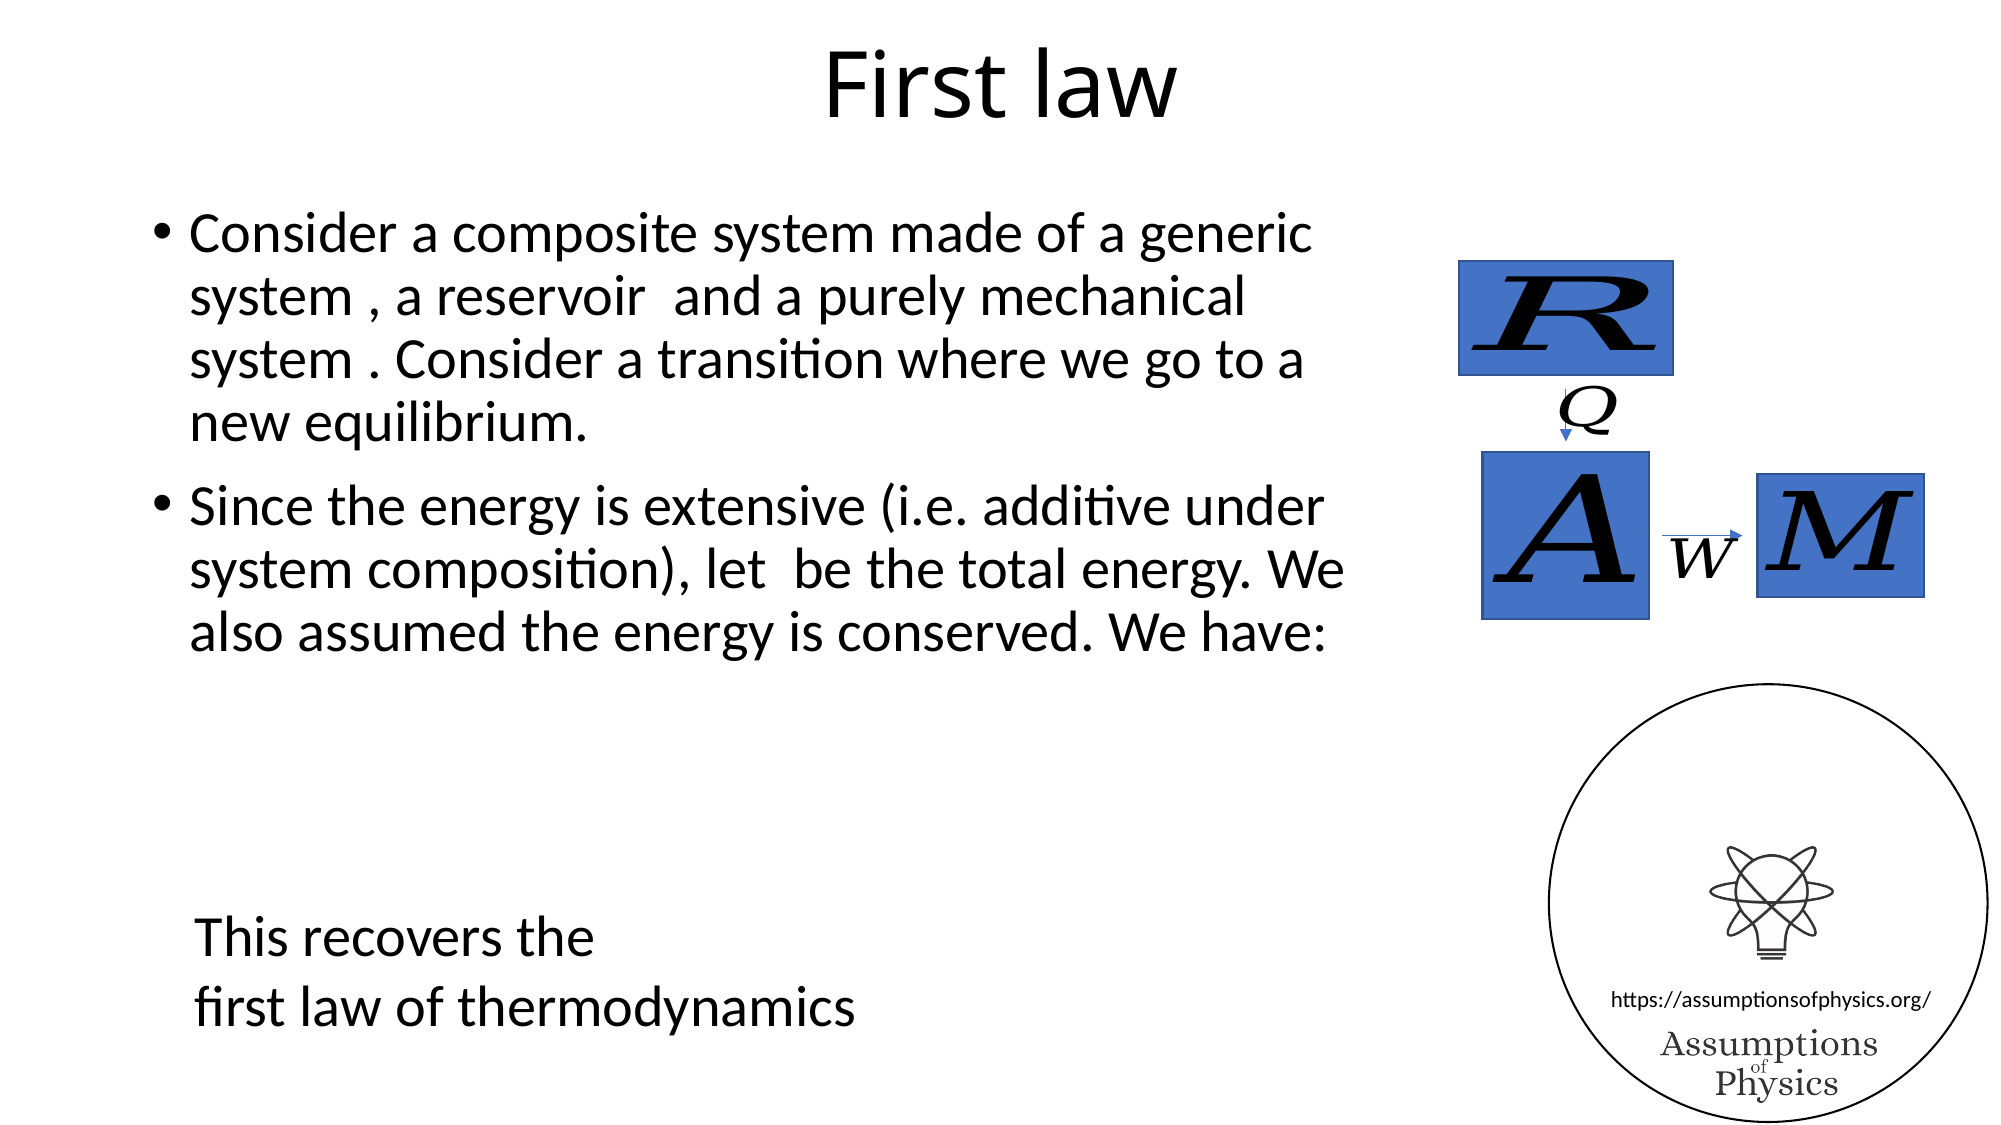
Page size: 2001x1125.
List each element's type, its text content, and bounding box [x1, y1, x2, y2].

text_box This recovers the first law of thermodynamics [180, 891, 872, 1046]
picture [1709, 846, 1834, 960]
title First law [17, 13, 1983, 162]
picture [1660, 1029, 1877, 1103]
